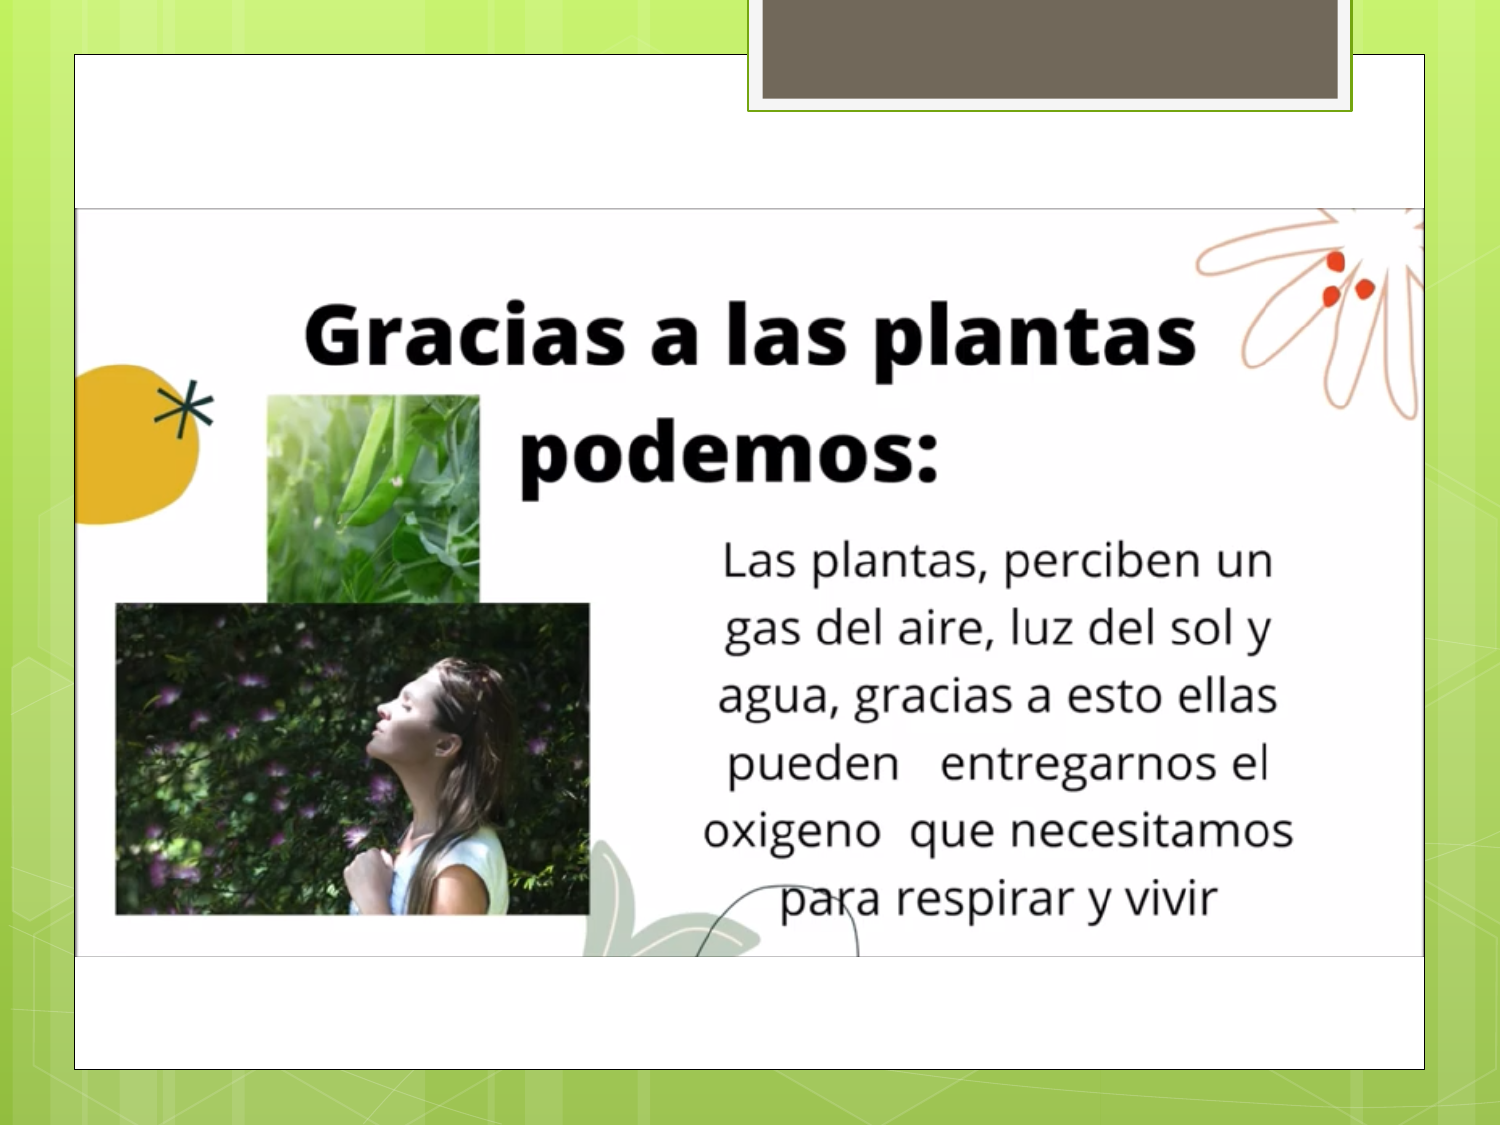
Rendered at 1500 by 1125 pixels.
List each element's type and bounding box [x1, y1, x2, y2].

list [74, 207, 1424, 957]
